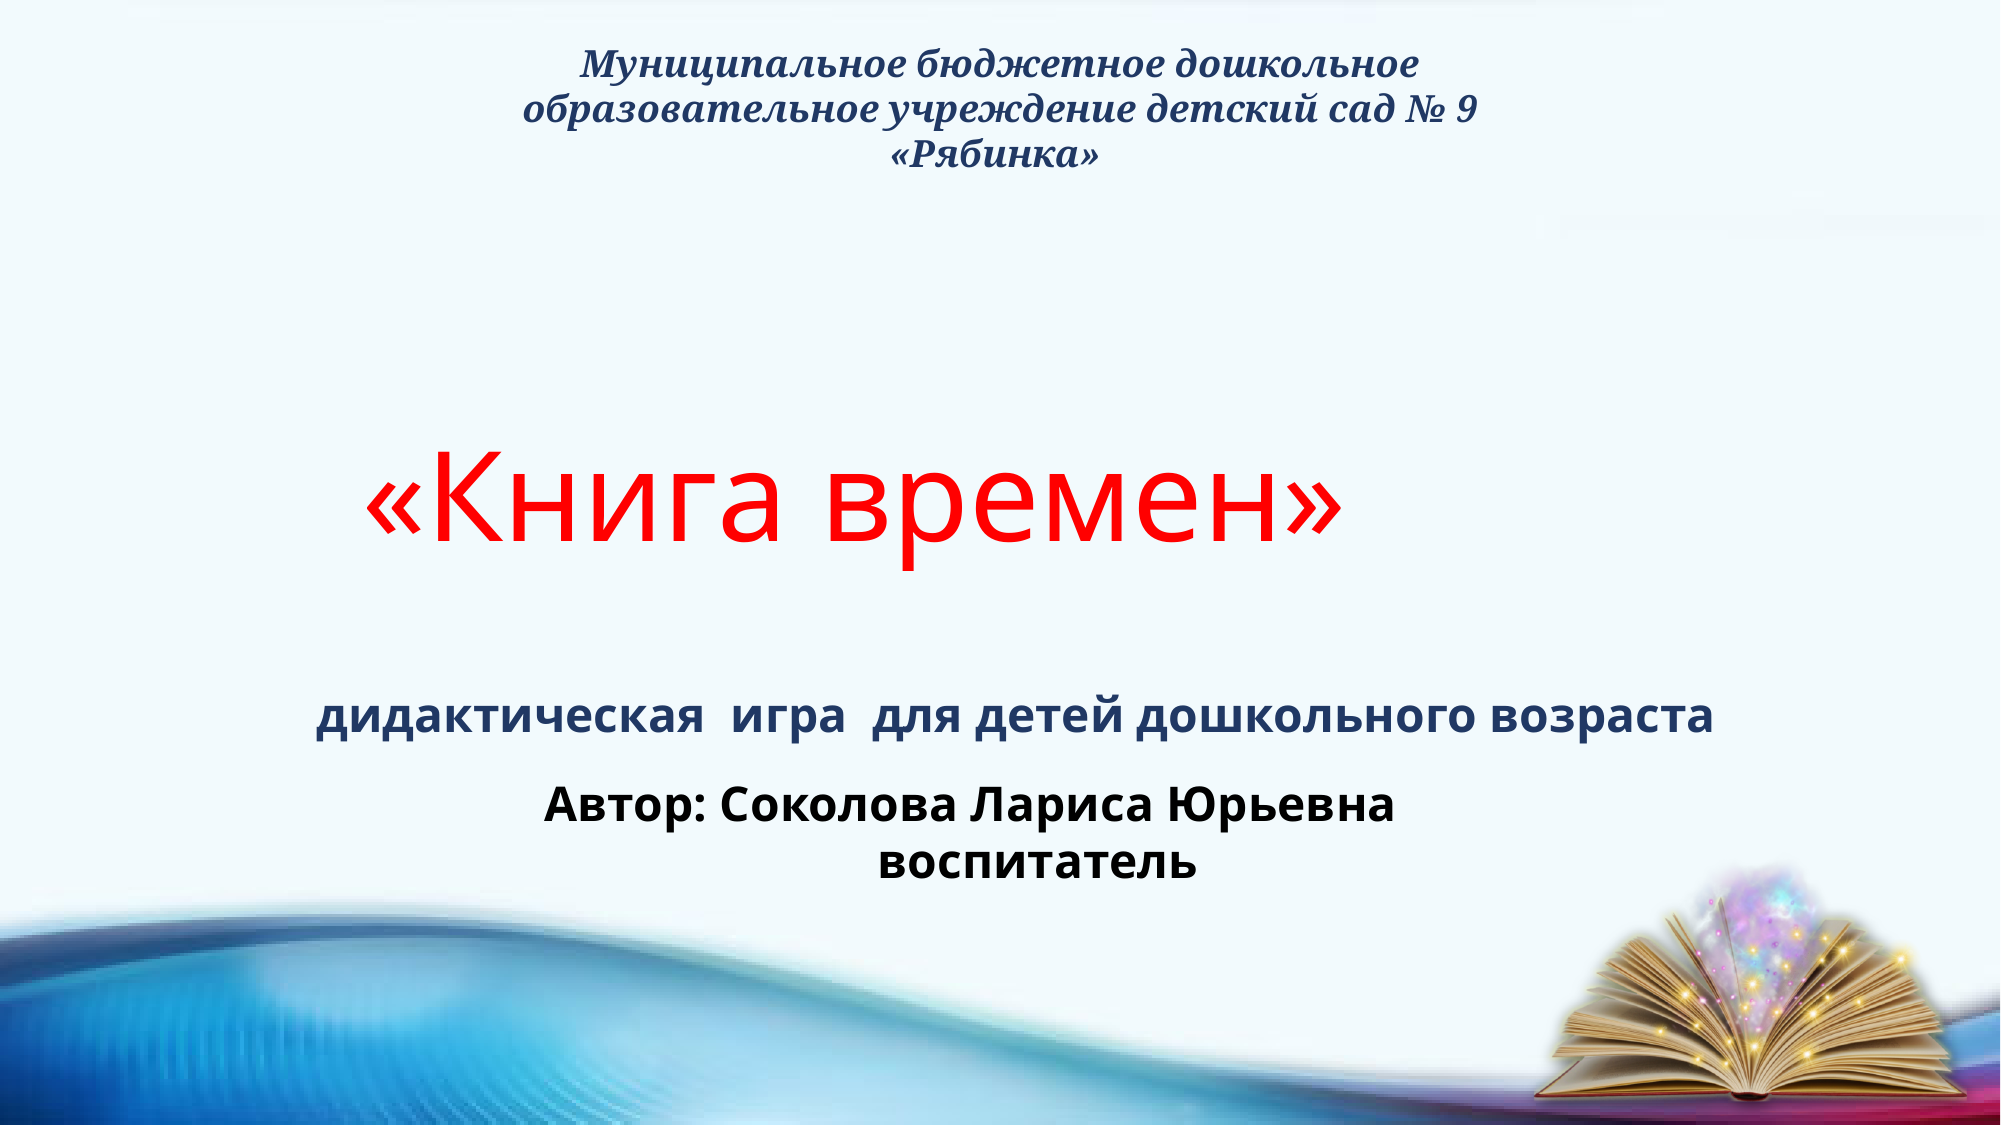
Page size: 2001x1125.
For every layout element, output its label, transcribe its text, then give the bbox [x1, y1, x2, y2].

title «Книга времен» [249, 184, 1750, 576]
picture [0, 0, 2001, 1125]
subtitle дидактическая игра для детей дошкольного возраста Автор: Соколова Лариса Юрьевна воспитатель [249, 683, 1750, 955]
text_box Муниципальное бюджетное дошкольное образовательное учреждение детский сад № 9 «Рябинка» [452, 32, 1548, 183]
